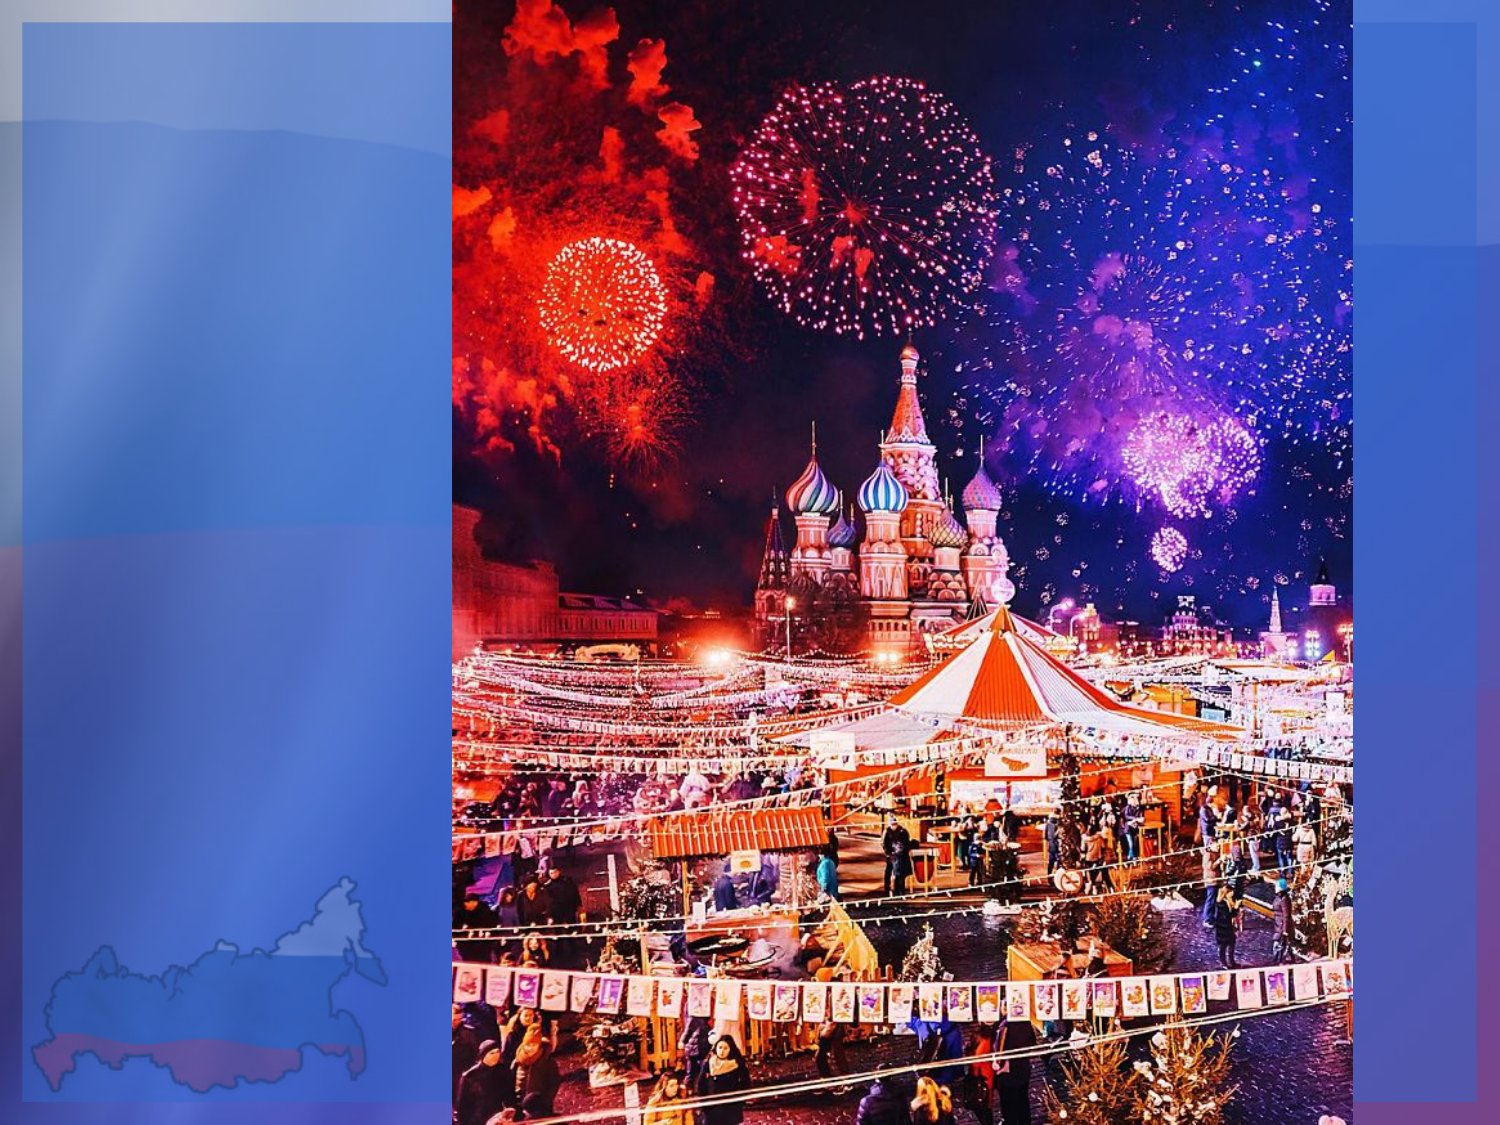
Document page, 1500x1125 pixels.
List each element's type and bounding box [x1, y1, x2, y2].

picture [0, 0, 452, 1125]
list [452, 0, 1353, 1125]
picture [1353, 0, 1500, 1125]
